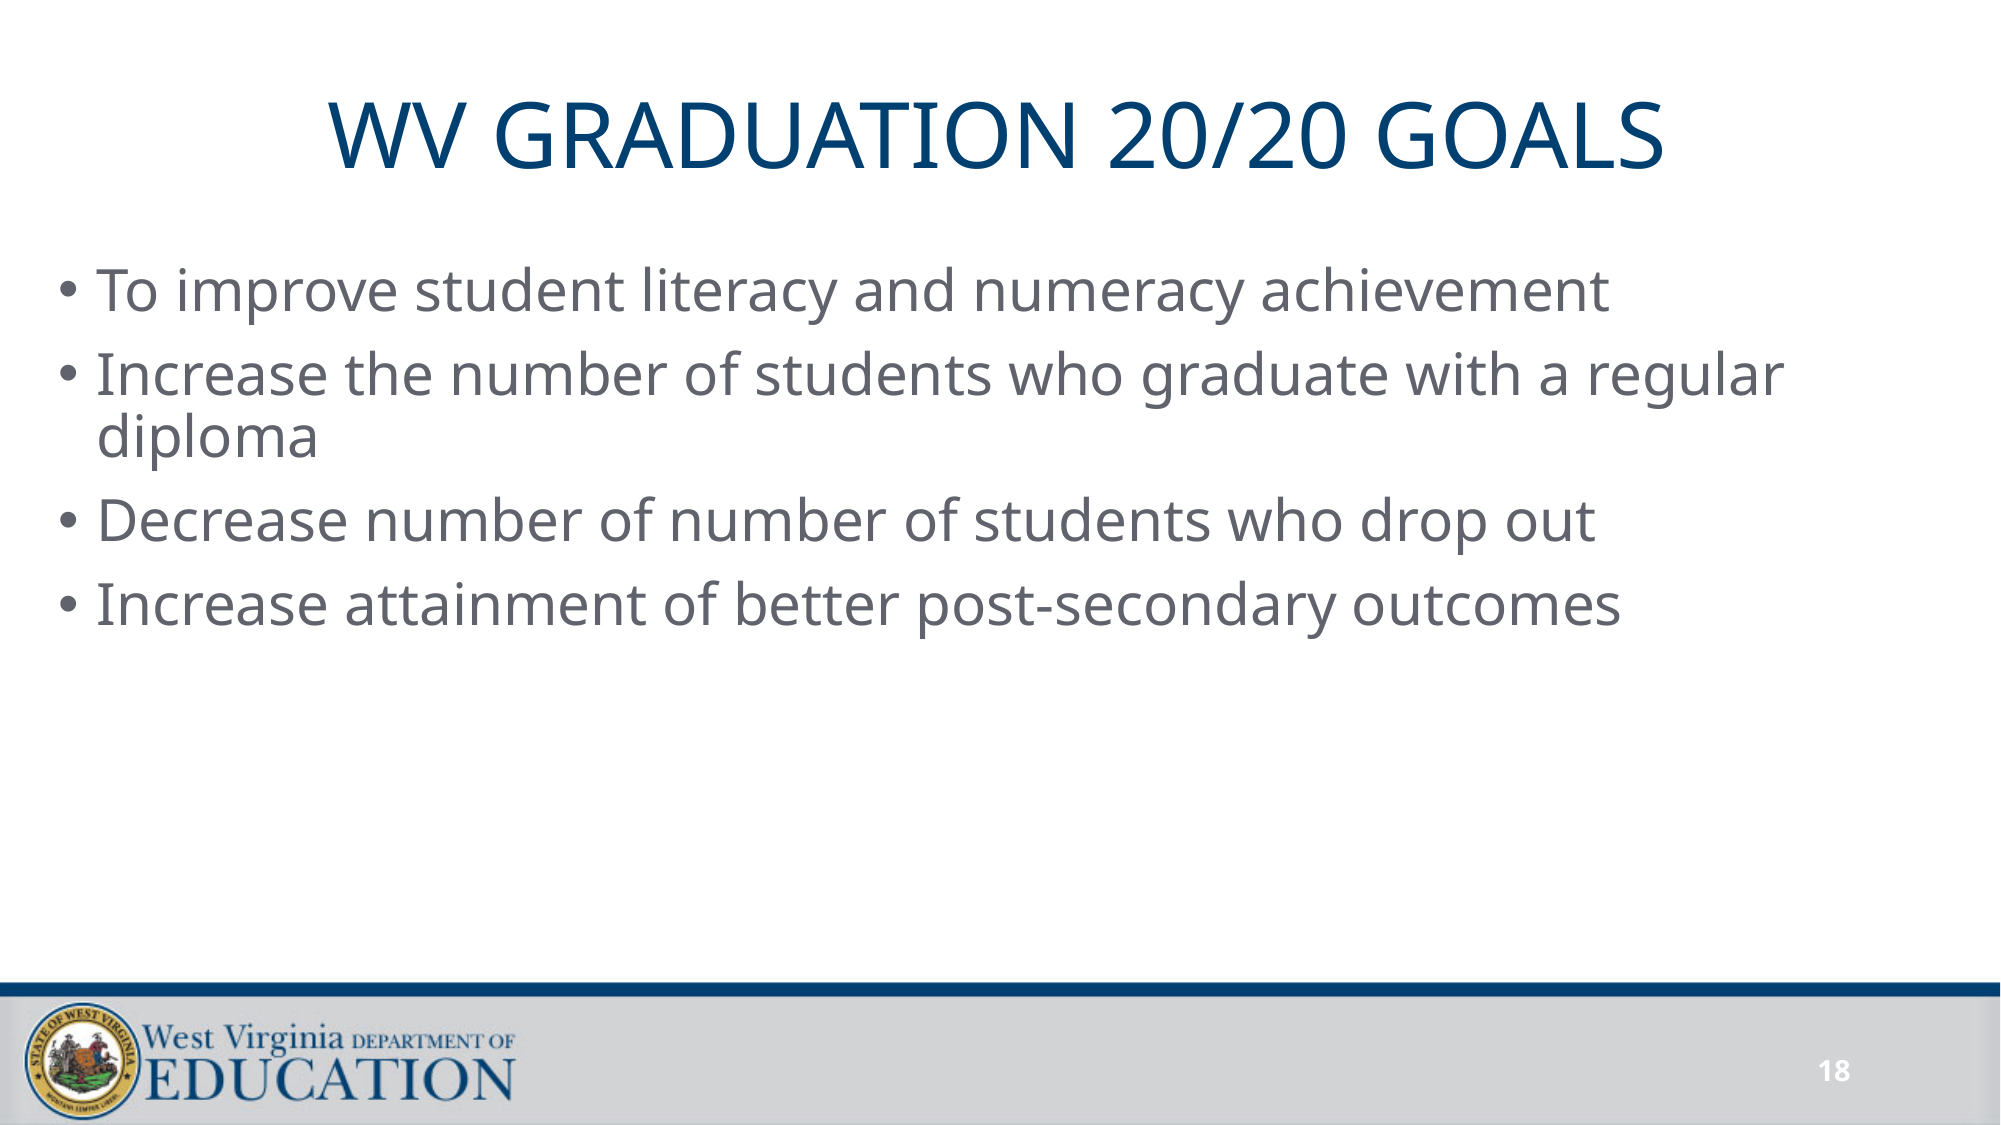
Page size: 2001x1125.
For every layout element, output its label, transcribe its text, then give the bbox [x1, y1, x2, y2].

picture [0, 0, 2001, 1125]
slide_number 18 [1738, 1042, 1931, 1103]
list To improve student literacy and numeracy achievement Increase the number of students who graduate with a regular diploma Decrease number of number of students who drop out Increase attainment of better post-secondary outcomes [43, 253, 1910, 935]
title WV GRADUATION 20/20 GOALS [65, 23, 1931, 254]
